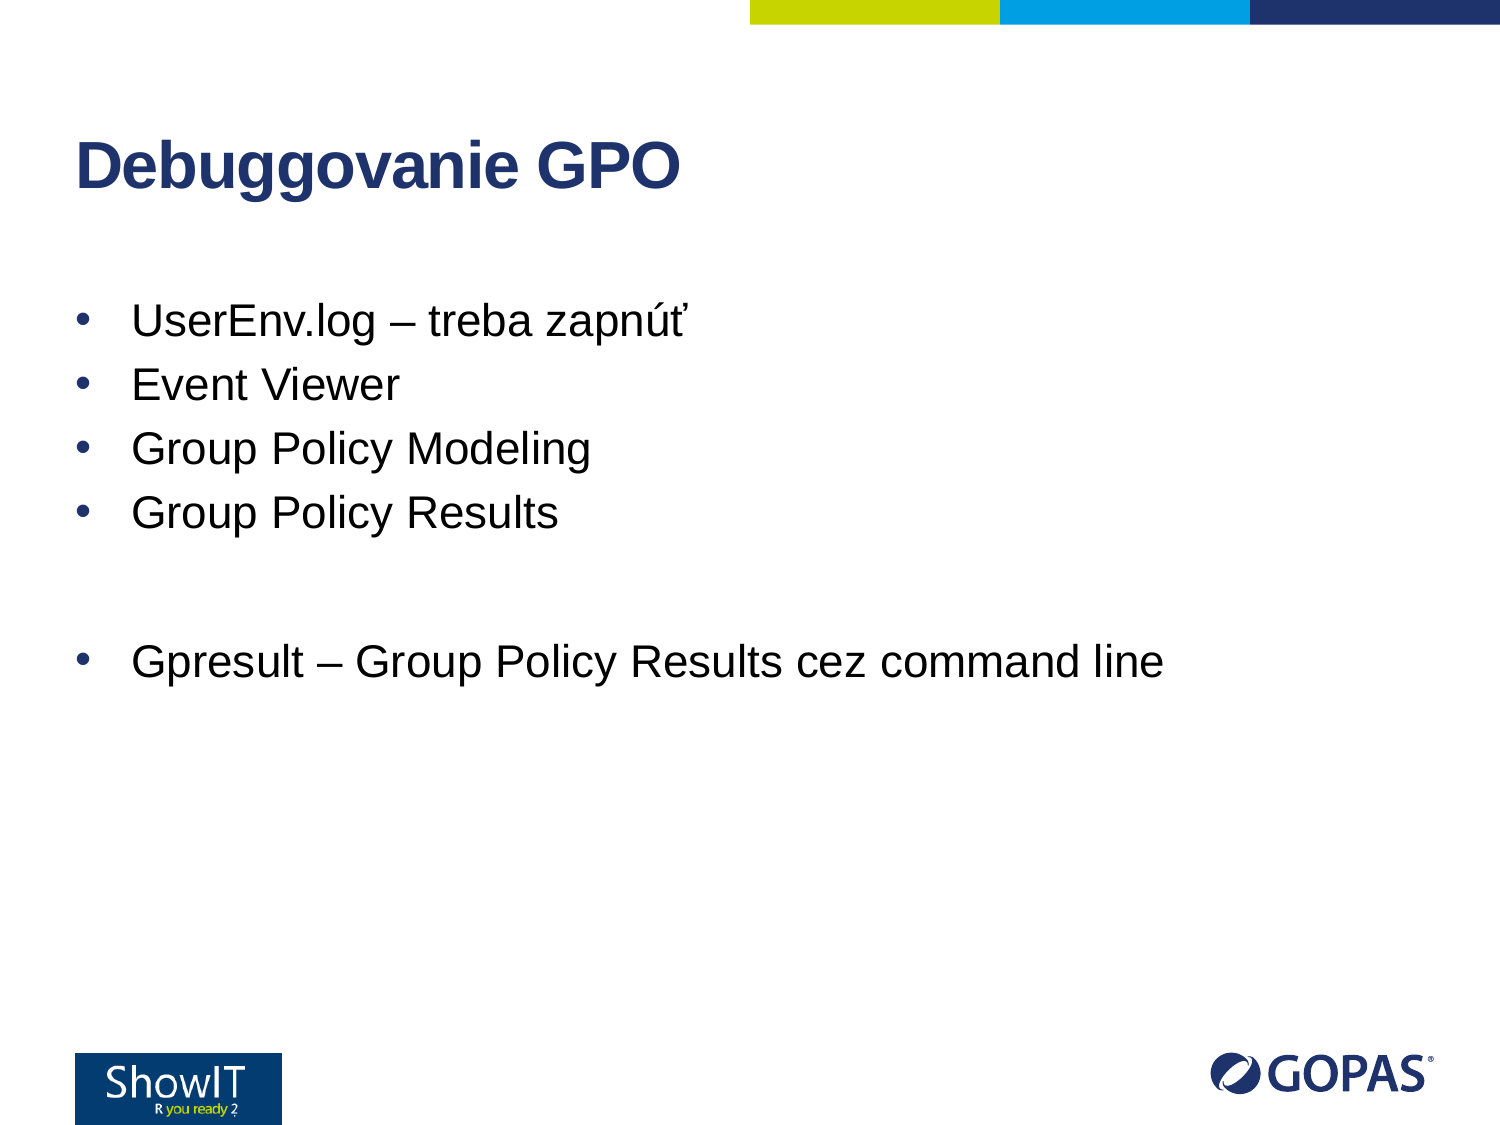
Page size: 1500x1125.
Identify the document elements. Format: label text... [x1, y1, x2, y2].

picture [75, 1053, 282, 1125]
list UserEnv.log – treba zapnúť Event Viewer Group Policy Modeling Group Policy Results Gpresult – Group Policy Results cez command line [75, 290, 1425, 1024]
title Debuggovanie GPO [75, 67, 1425, 256]
